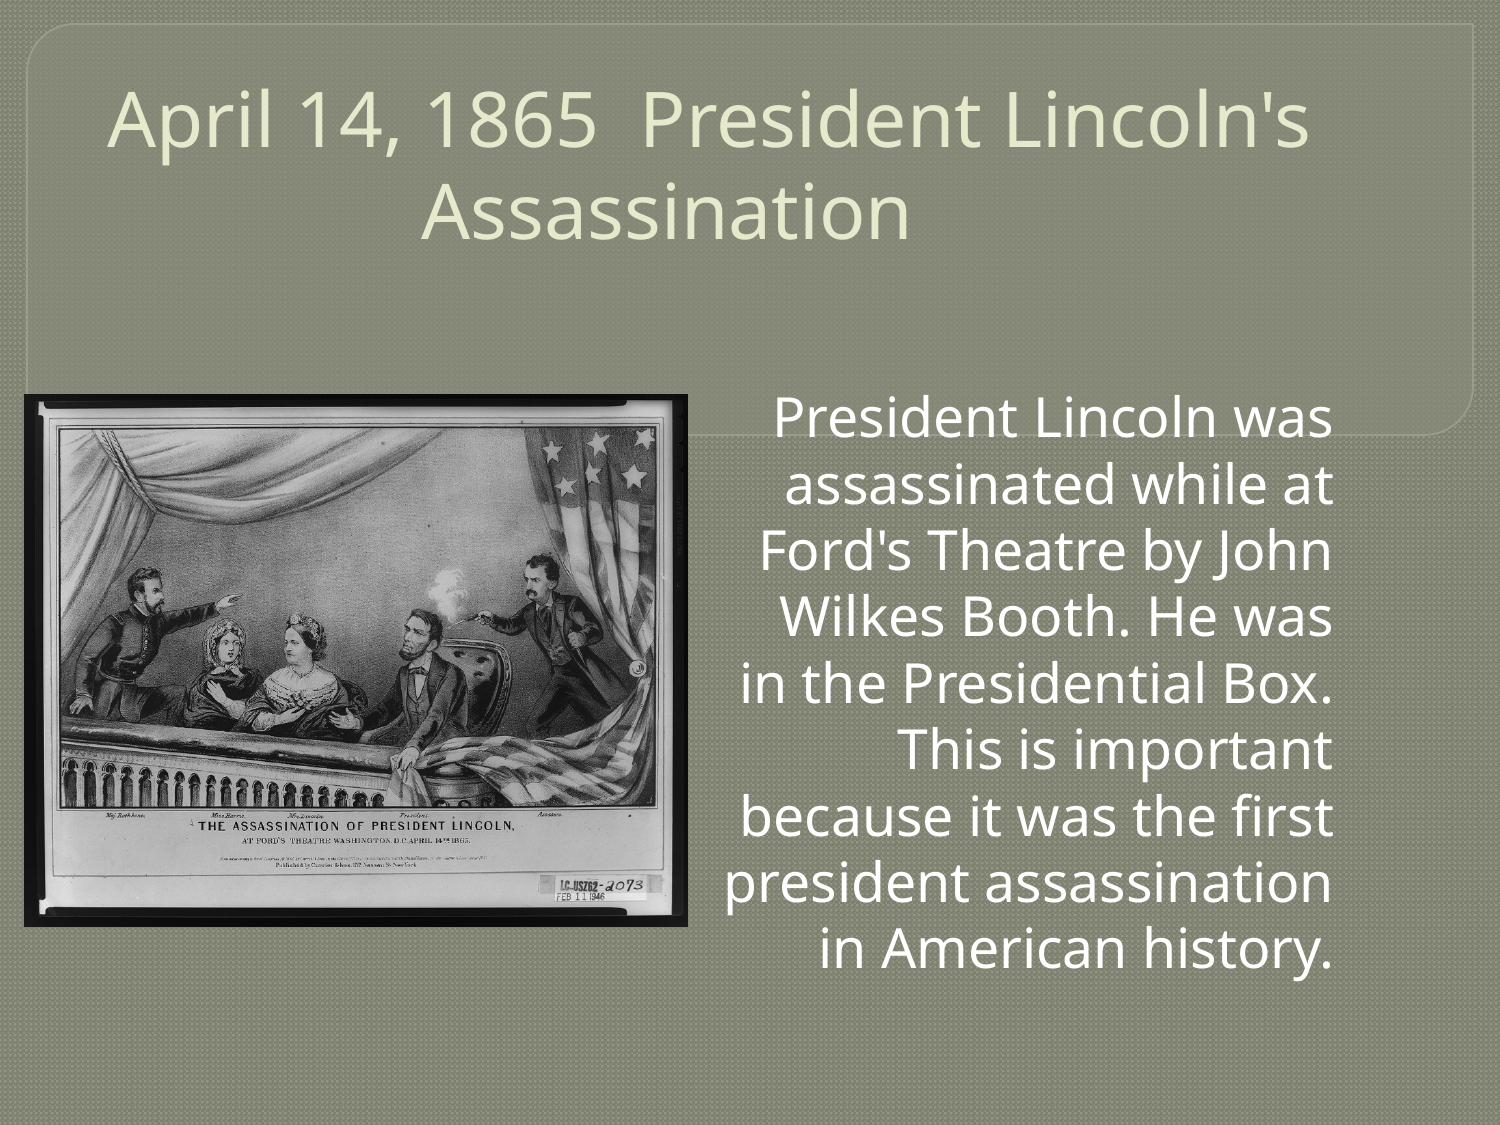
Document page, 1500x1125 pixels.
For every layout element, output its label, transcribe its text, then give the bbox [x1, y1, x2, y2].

title April 14, 1865 President Lincoln's Assassination [87, 62, 1363, 263]
picture [24, 394, 688, 927]
subtitle President Lincoln was assassinated while at Ford's Theatre by John Wilkes Booth. He was in the Presidential Box. This is important because it was the first president assassination in American history. [712, 375, 1375, 1000]
